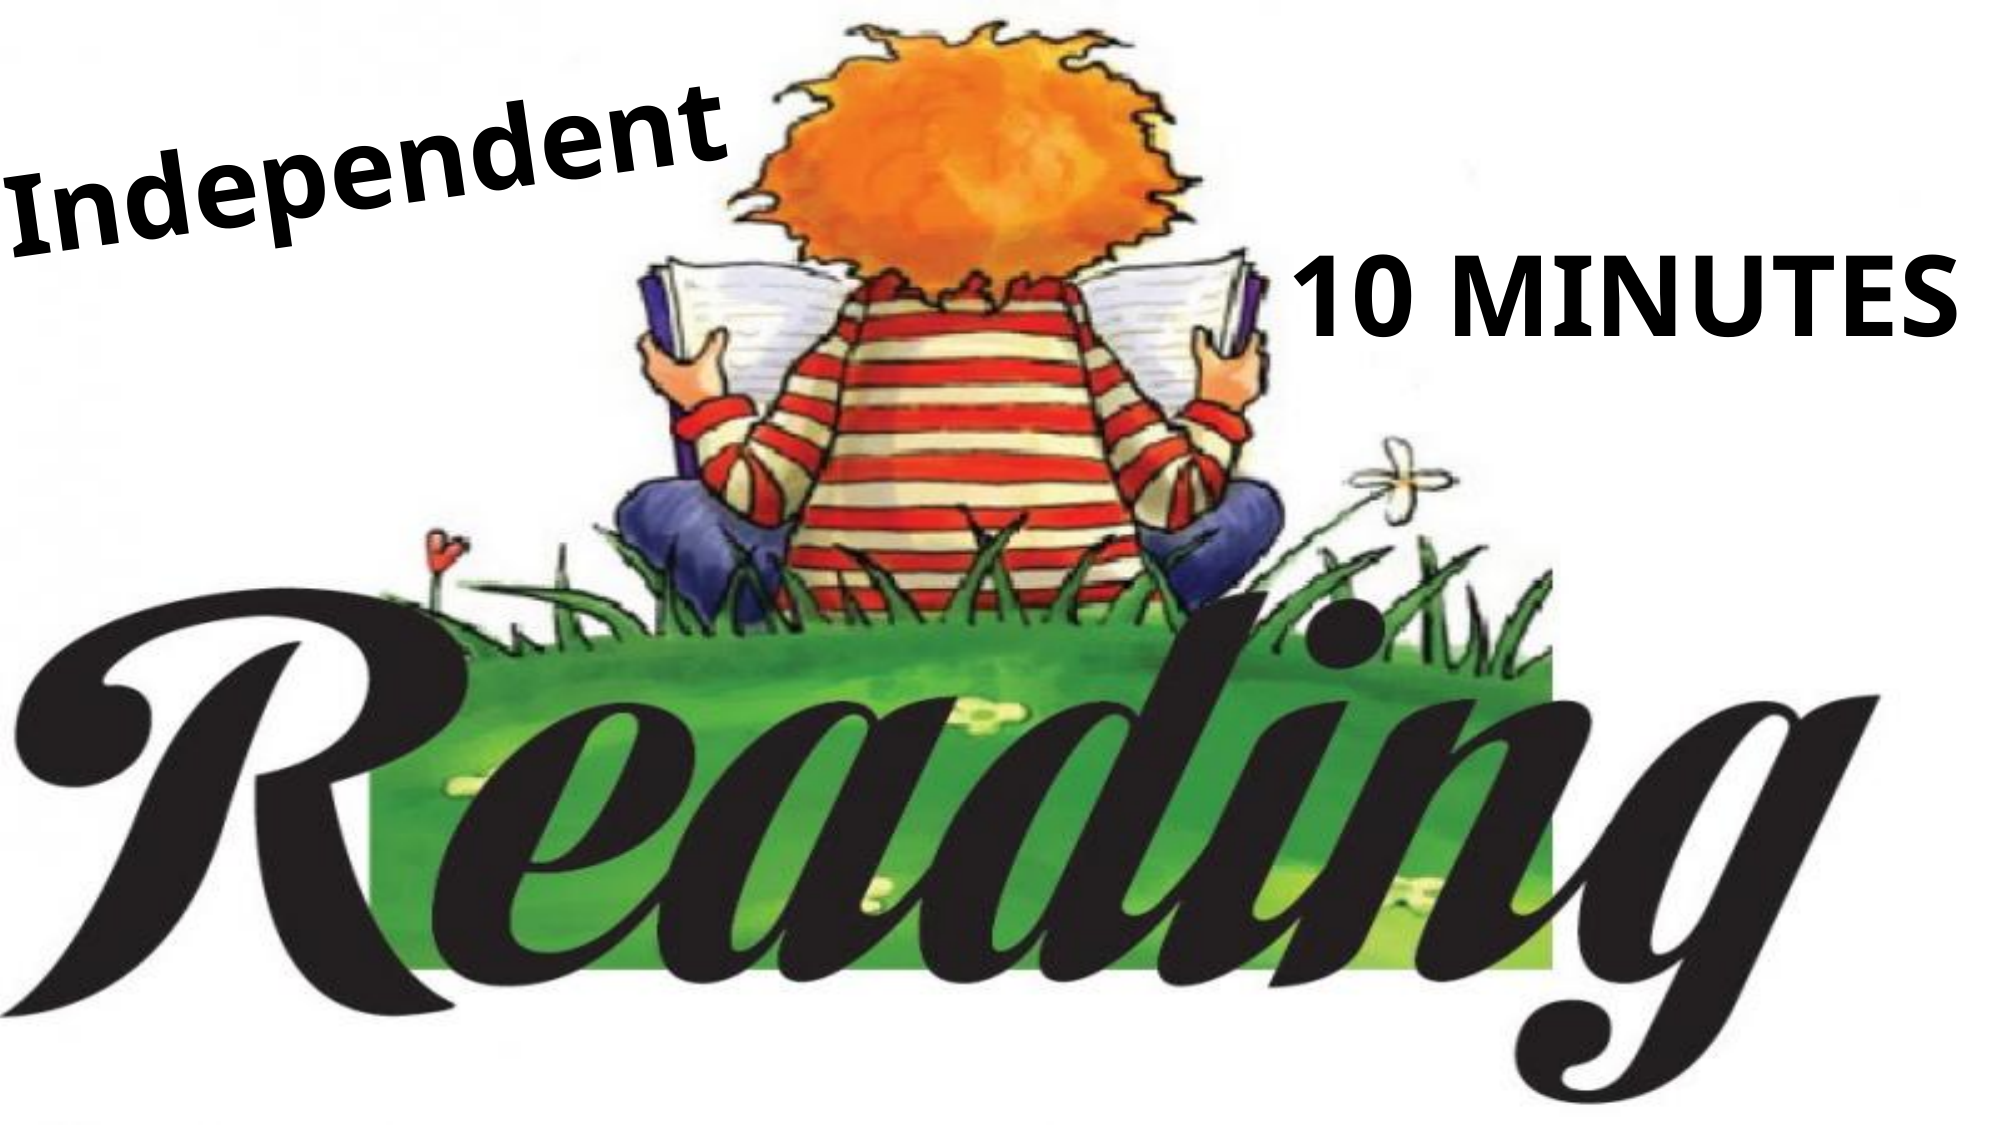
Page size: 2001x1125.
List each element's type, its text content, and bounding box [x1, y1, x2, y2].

text_box 10 MINUTES [1272, 216, 1977, 367]
text_box Independent [0, 35, 751, 291]
picture [0, 0, 2001, 1125]
